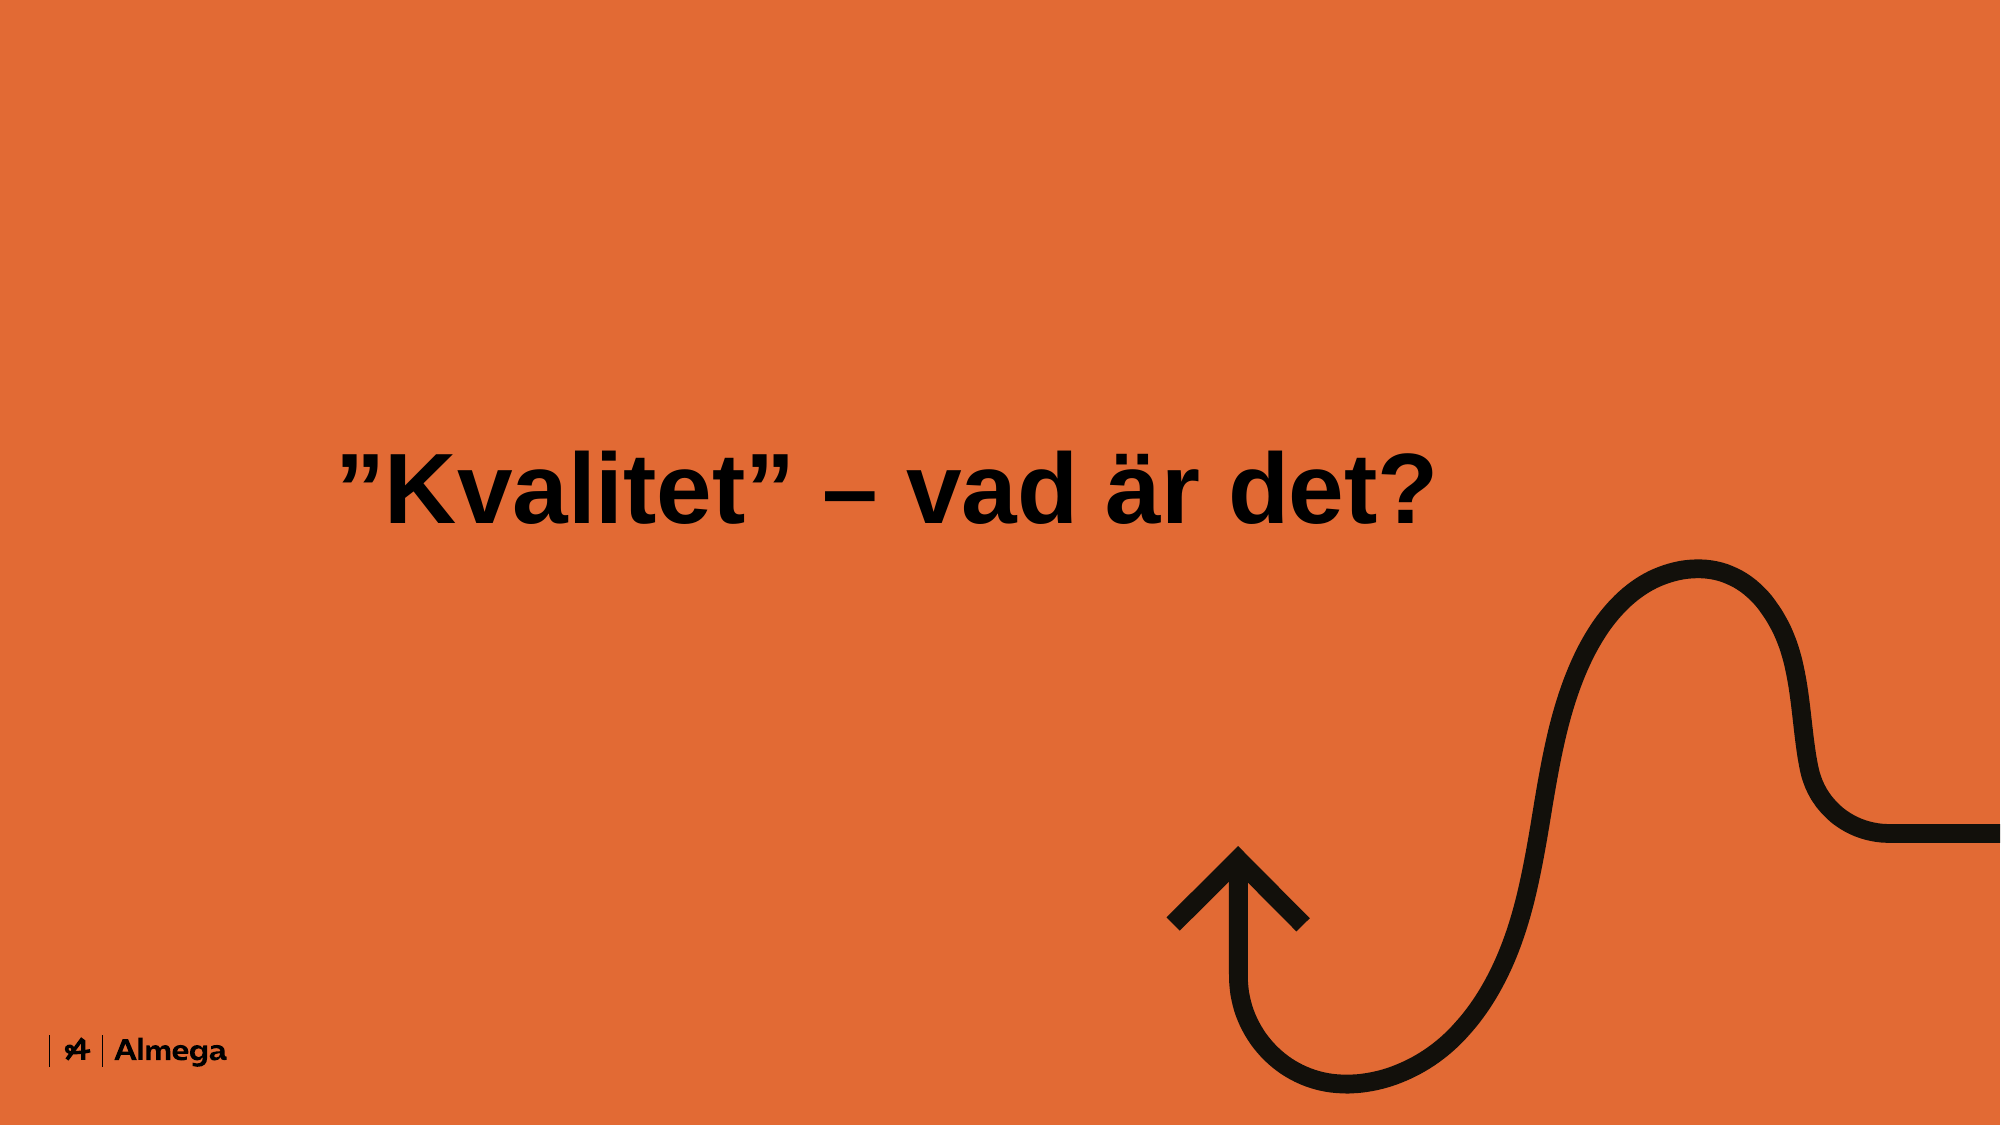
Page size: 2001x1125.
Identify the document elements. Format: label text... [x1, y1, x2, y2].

title ”Kvalitet” – vad är det? [335, 418, 1534, 546]
